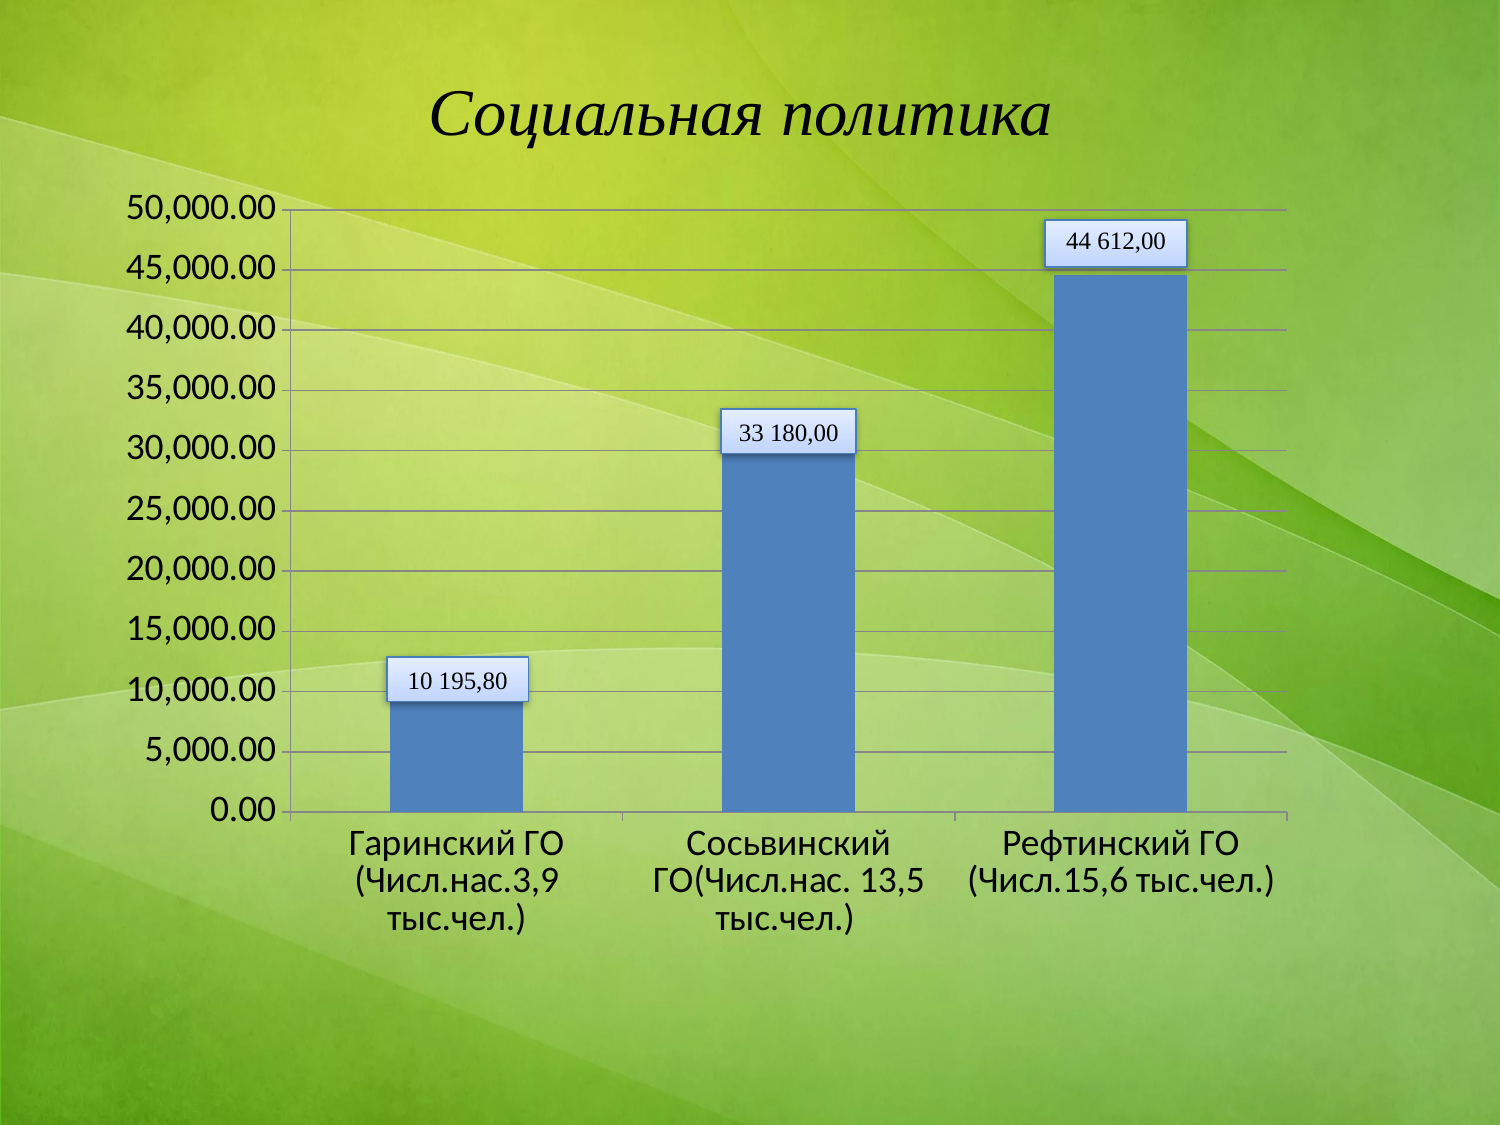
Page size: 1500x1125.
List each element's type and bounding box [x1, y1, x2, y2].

picture [0, 0, 1500, 1125]
chart [52, 184, 1432, 1022]
